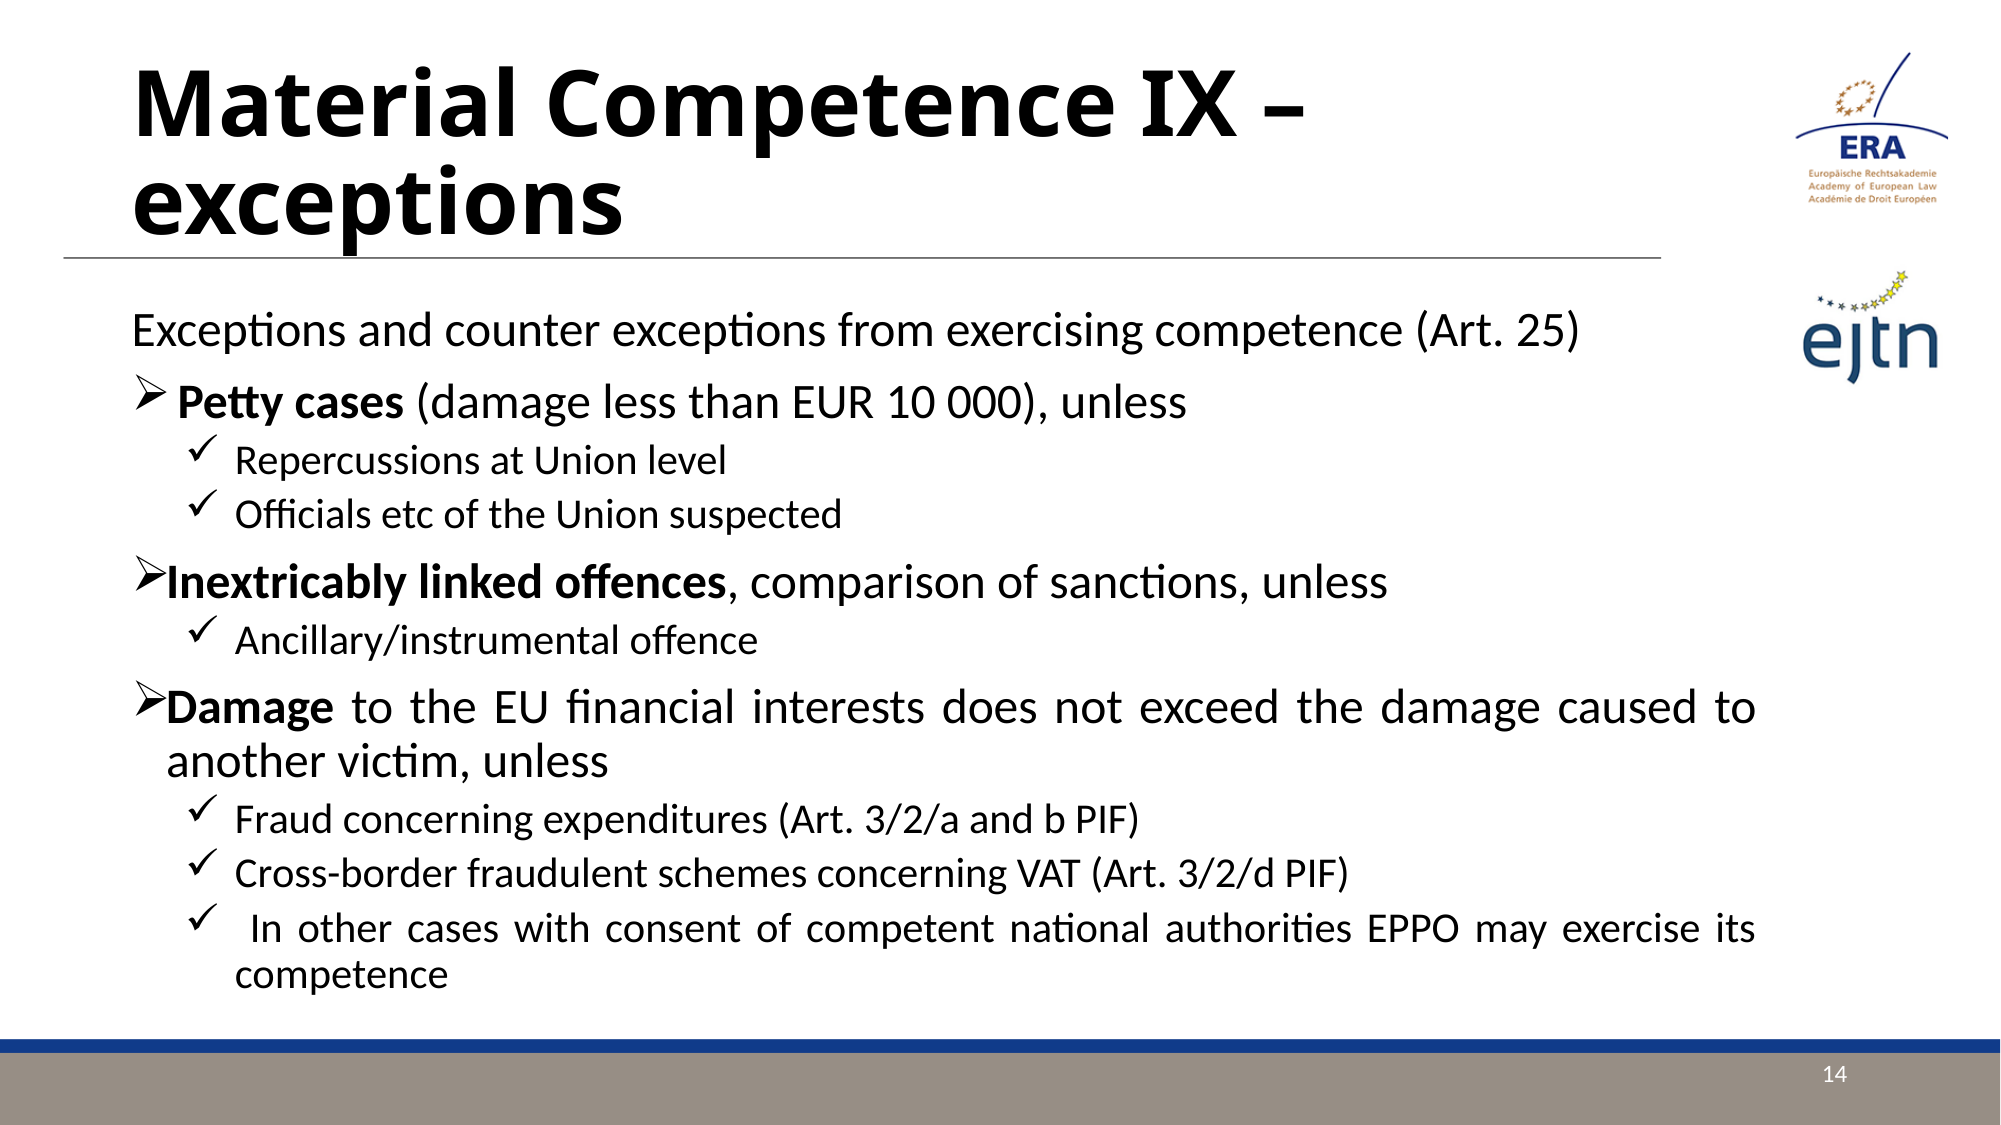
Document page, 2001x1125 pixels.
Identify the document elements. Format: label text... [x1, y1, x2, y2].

picture [0, 0, 2001, 1125]
title Material Competence IX – exceptions [116, 47, 1772, 265]
slide_number 14 [1412, 1042, 1863, 1103]
list Exceptions and counter exceptions from exercising competence (Art. 25) Petty cases (damage less than EUR 10 000), unless Repercussions at Union level Officials etc of the Union suspected Inextricably linked offences, comparison of sanctions, unless Ancillary/instrumental offence Damage to the EU financial interests does not exceed the damage caused to another victim, unless Fraud concerning expenditures (Art. 3/2/a and b PIF) Cross-border fraudulent schemes concerning VAT (Art. 3/2/d PIF) In other cases with consent of competent national authorities EPPO may exercise its competence [116, 296, 1772, 1011]
